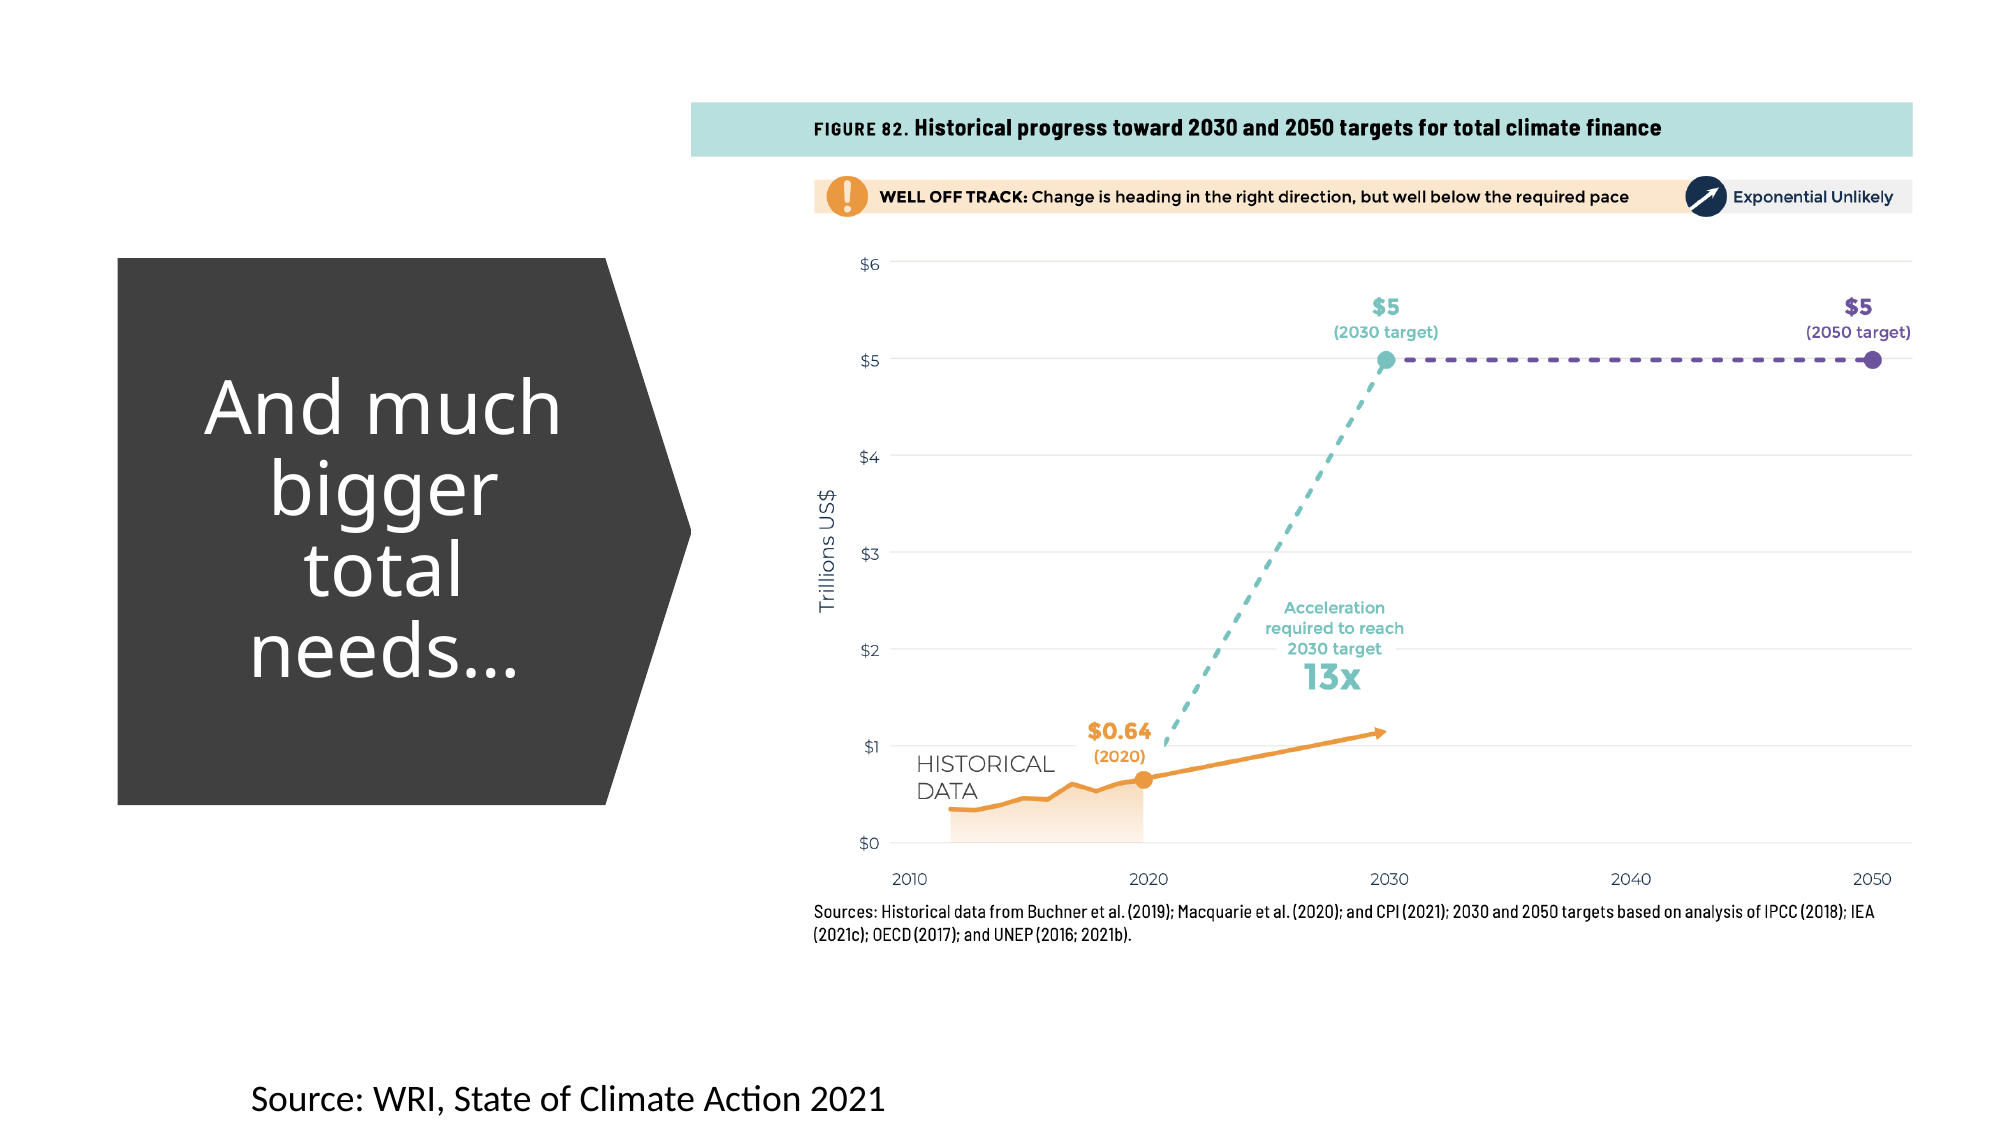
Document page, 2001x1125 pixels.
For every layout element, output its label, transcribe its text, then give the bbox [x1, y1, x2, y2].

title And much bigger total needs… [168, 322, 601, 741]
text_box [116, 257, 691, 807]
text_box Source: WRI, State of Climate Action 2021 [236, 1066, 902, 1125]
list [691, 95, 1955, 968]
